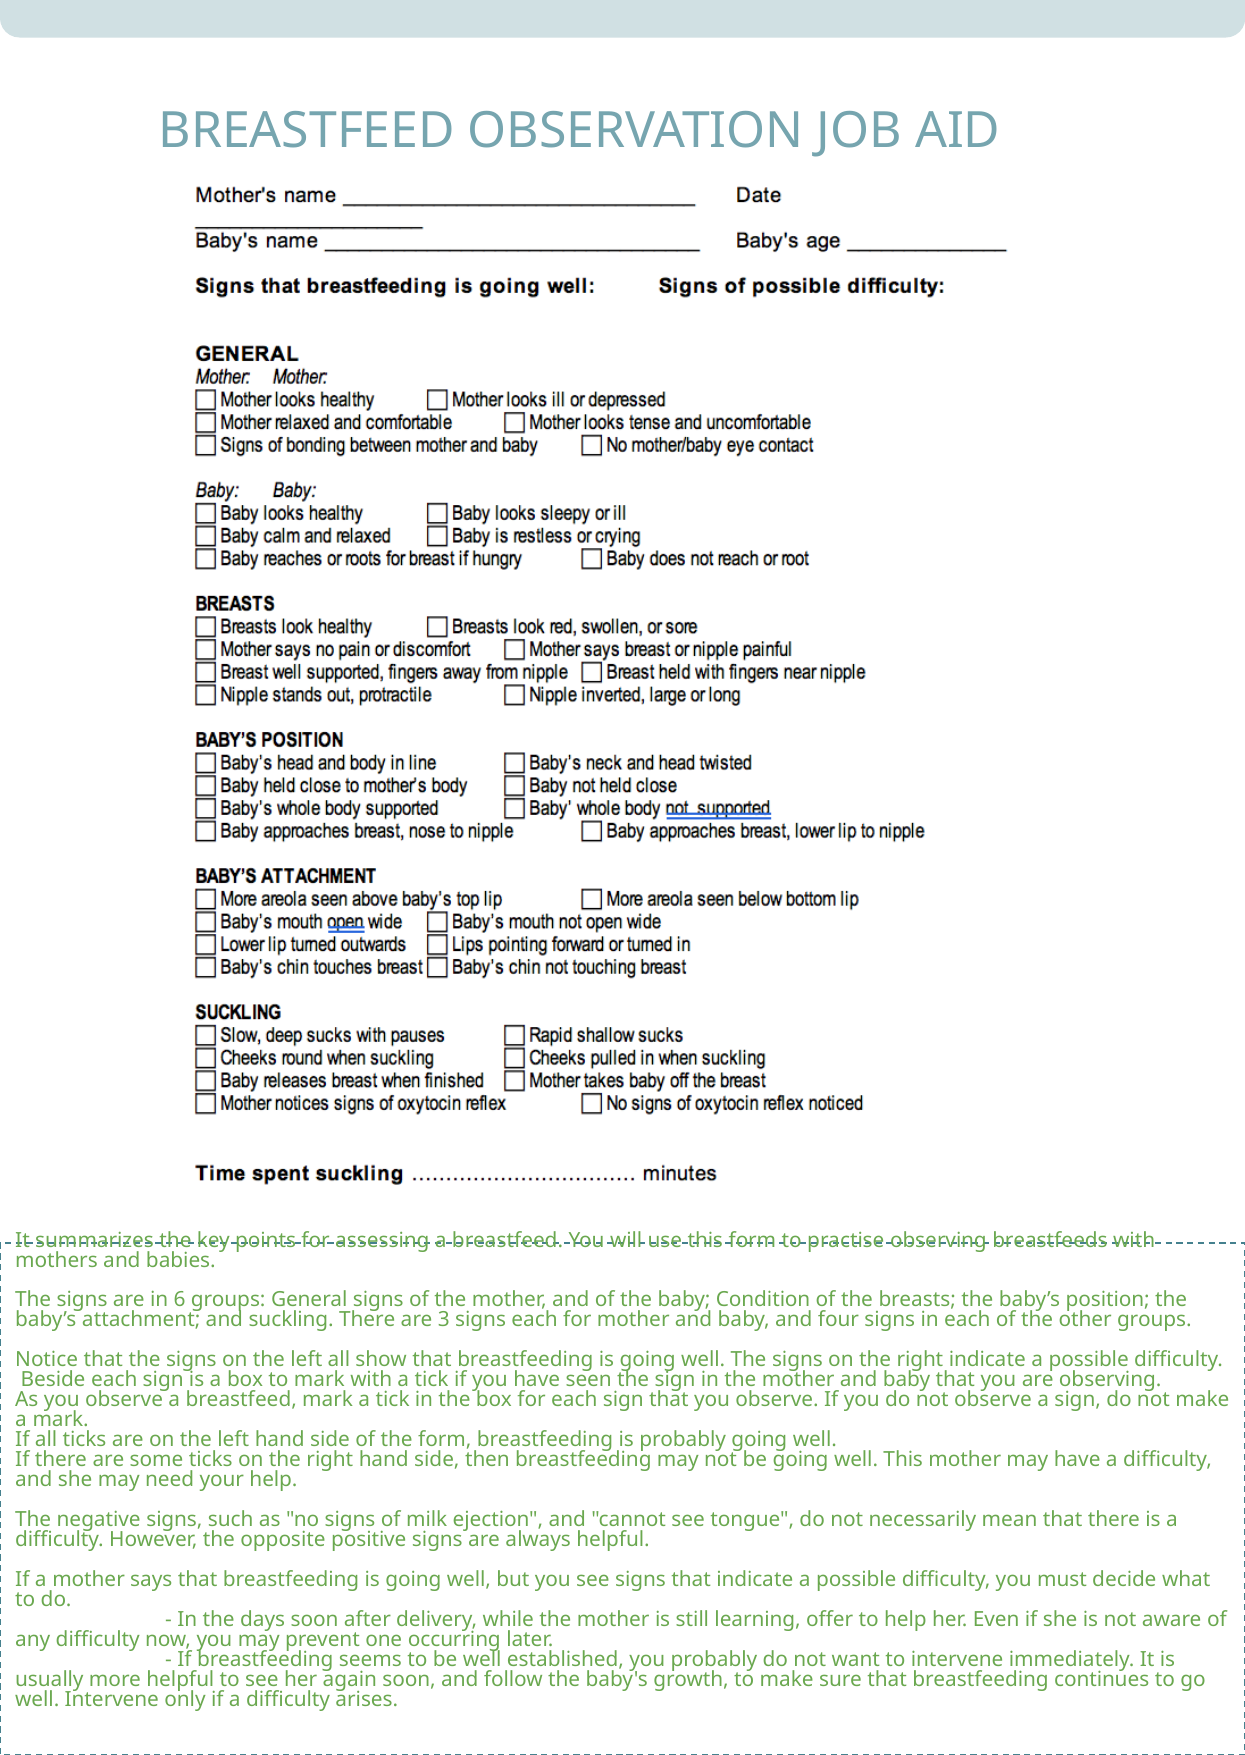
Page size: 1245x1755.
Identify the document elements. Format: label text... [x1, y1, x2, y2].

text_box BREASTFEED OBSERVATION JOB AID [143, 82, 1061, 185]
picture [175, 184, 1029, 1194]
text_box It summarizes the key points for assessing a breastfeed. You will use this form to practise observing breastfeeds with mothers and babies. The signs are in 6 groups: General signs of the mother, and of the baby; Condition of the breasts; the baby’s position; the baby’s attachment; and suckling. There are 3 signs each for mother and baby, and four signs in each of the other groups. Notice that the signs on the left all show that breastfeeding is going well. The signs on the right indicate a possible difficulty. Beside each sign is a box to mark with a tick if you have seen the sign in the mother and baby that you are observing. As you observe a breastfeed, mark a tick in the box for each sign that you observe. If you do not observe a sign, do not make a mark. If all ticks are on the left hand side of the form, breastfeeding is probably going well. If there are some ticks on the right hand side, then breastfeeding may not be going well. This mother may have a difficulty, and she may need your help. The negative signs, such as "no signs of milk ejection", and "cannot see tongue", do not necessarily mean that there is a difficulty. However, the opposite positive signs are always helpful. If a mother says that breastfeeding is going well, but you see signs that indicate a possible difficulty, you must decide what to do. - In the days soon after delivery, while the mother is still learning, offer to help her. Even if she is not aware of any difficulty now, you may prevent one occurring later. - If breastfeeding seems to be well established, you probably do not want to intervene immediately. It is usually more helpful to see her again soon, and follow the baby's growth, to make sure that breastfeeding continues to go well. Intervene only if a difficulty arises. [0, 1242, 1245, 1755]
text_box [0, 0, 1245, 38]
